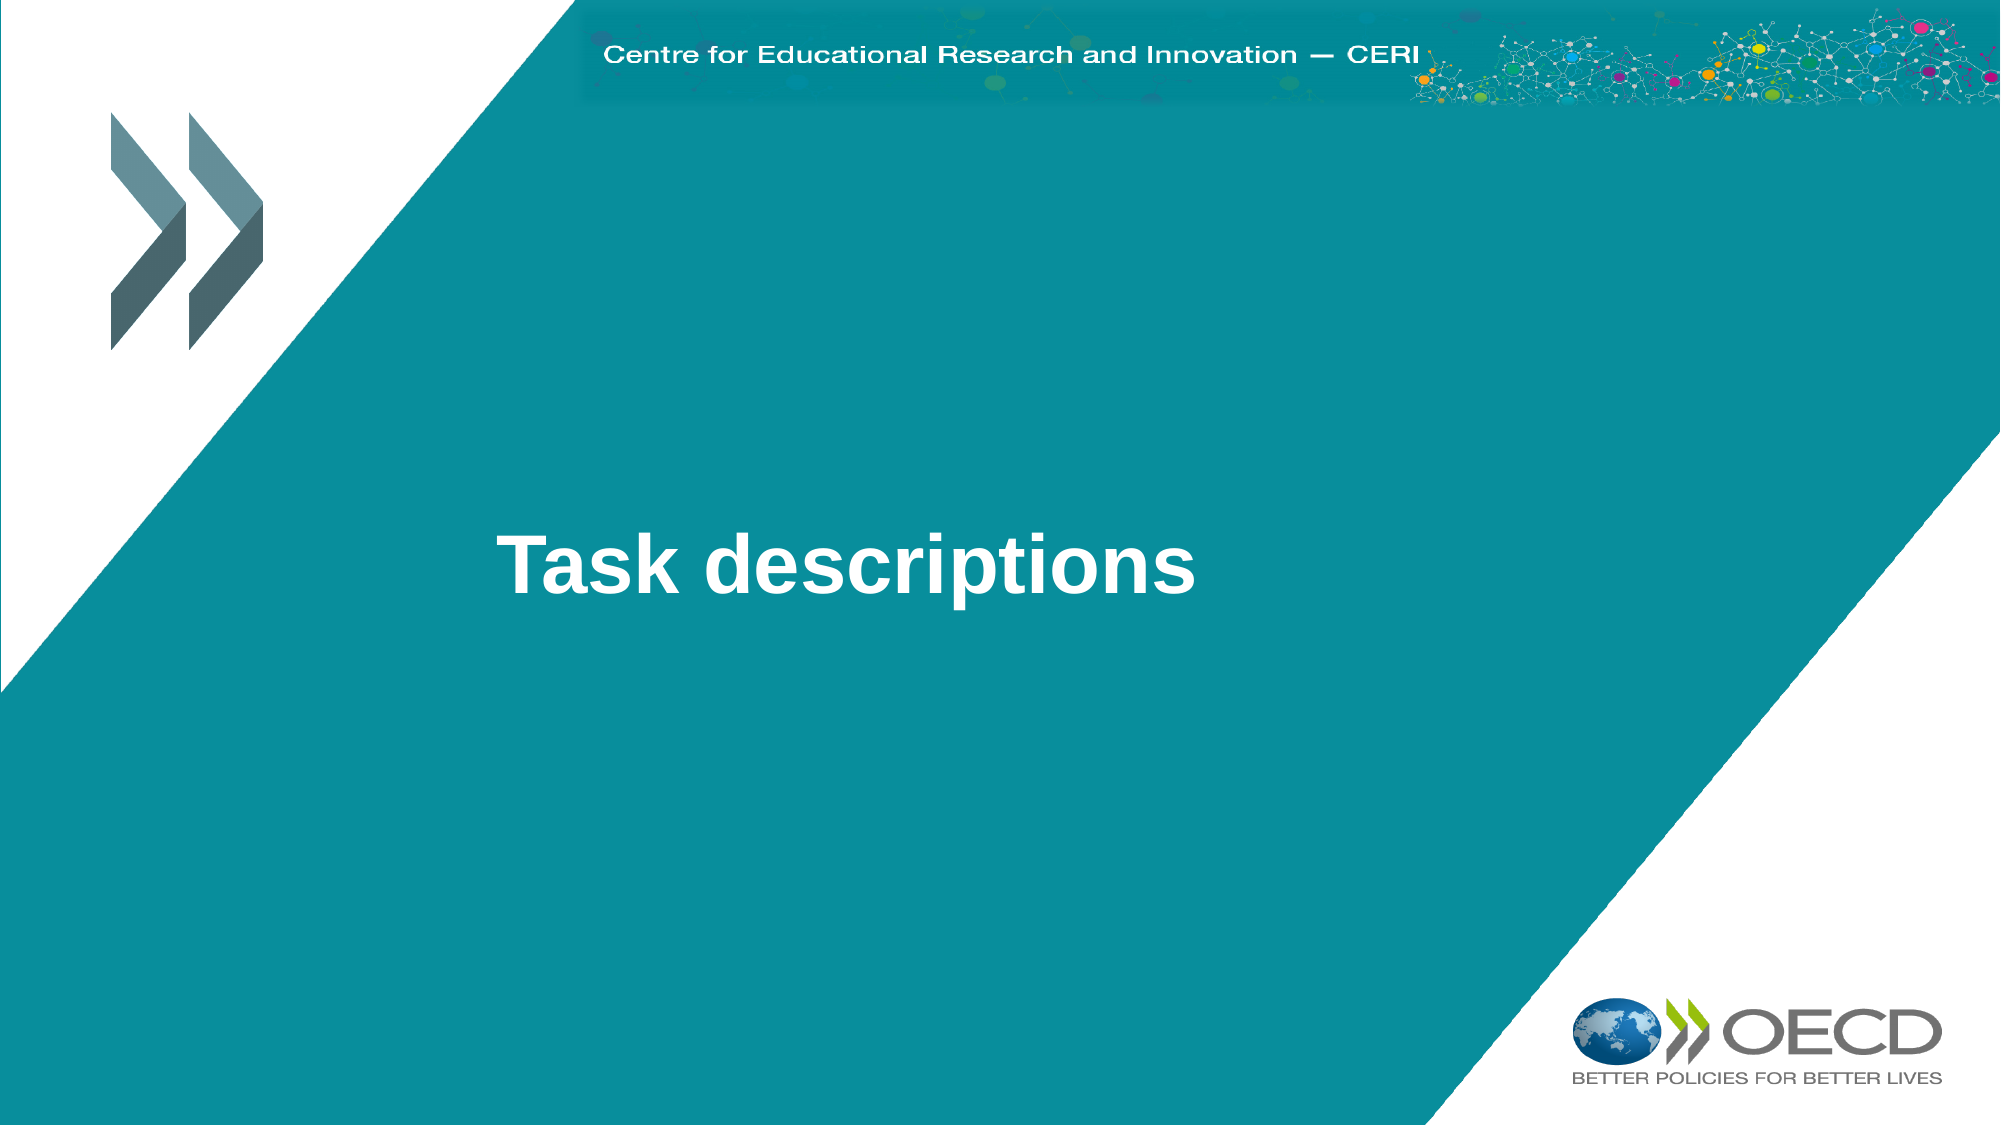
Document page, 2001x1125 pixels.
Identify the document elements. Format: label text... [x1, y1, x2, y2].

picture [580, 10, 2000, 103]
picture [1, 0, 575, 693]
picture [1425, 431, 2000, 1125]
title Task descriptions [481, 507, 1246, 618]
